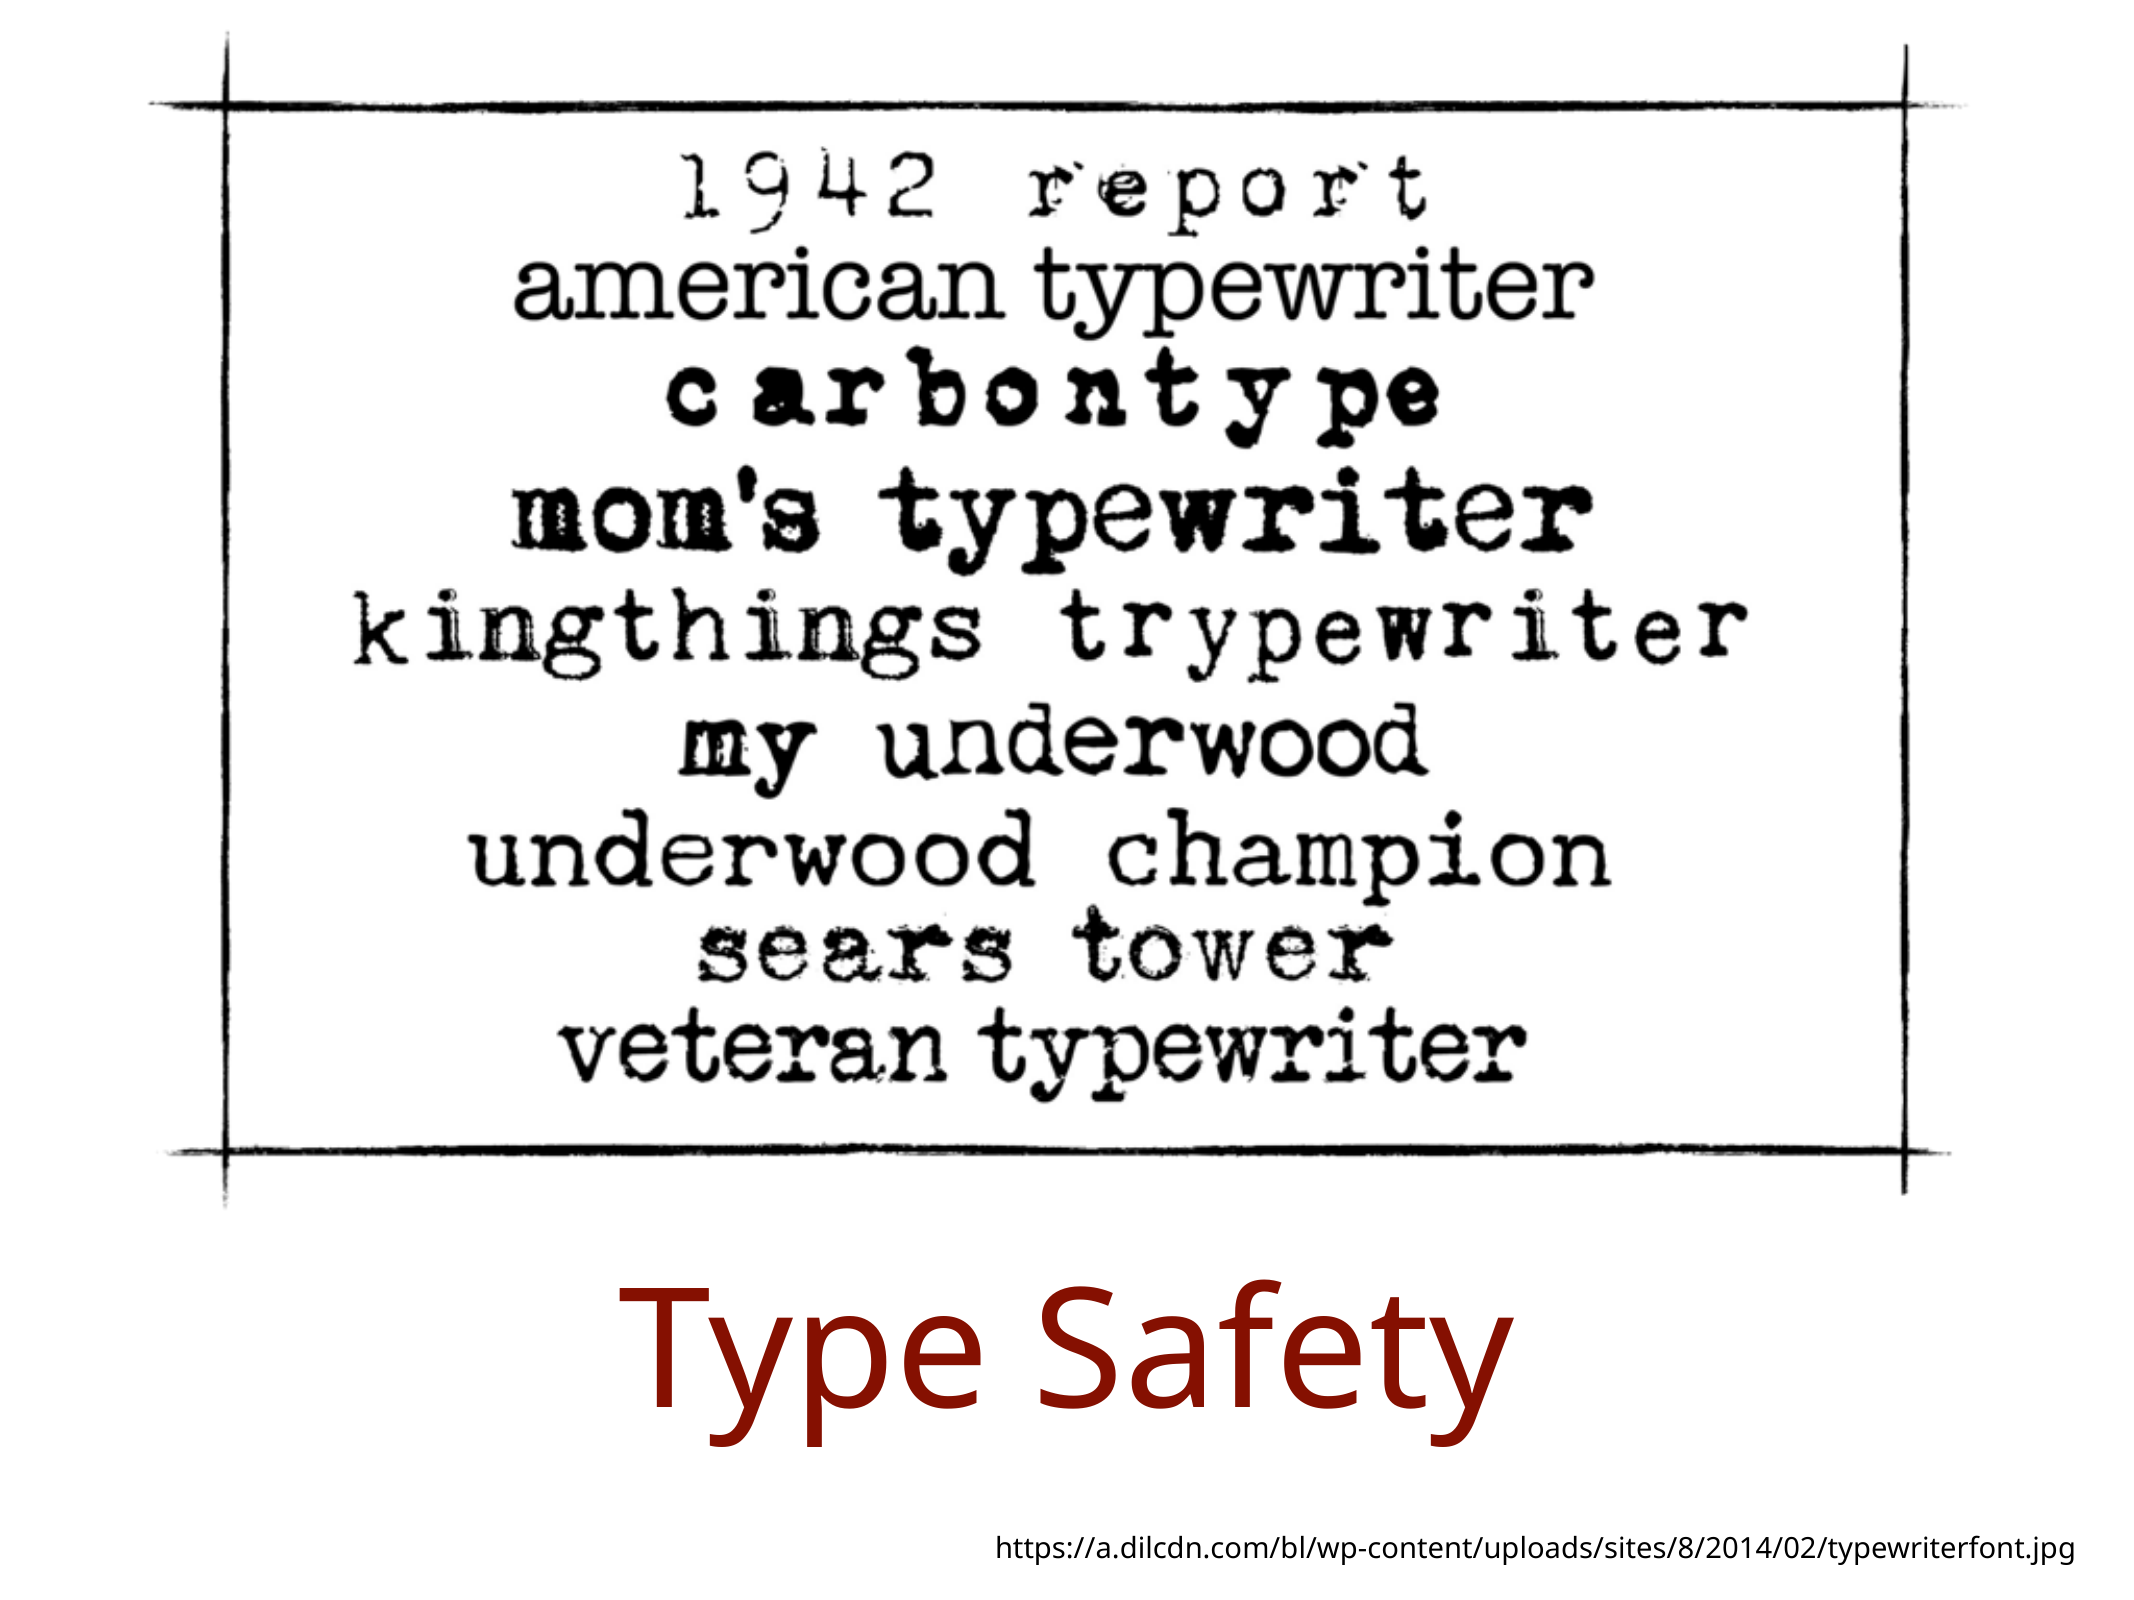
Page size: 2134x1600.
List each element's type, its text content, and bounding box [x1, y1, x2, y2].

picture [113, 0, 2002, 1244]
text_box https://a.dilcdn.com/bl/wp-content/uploads/sites/8/2014/02/typewriterfont.jpg [986, 1521, 2086, 1573]
title Type Safety [207, 1248, 1926, 1450]
